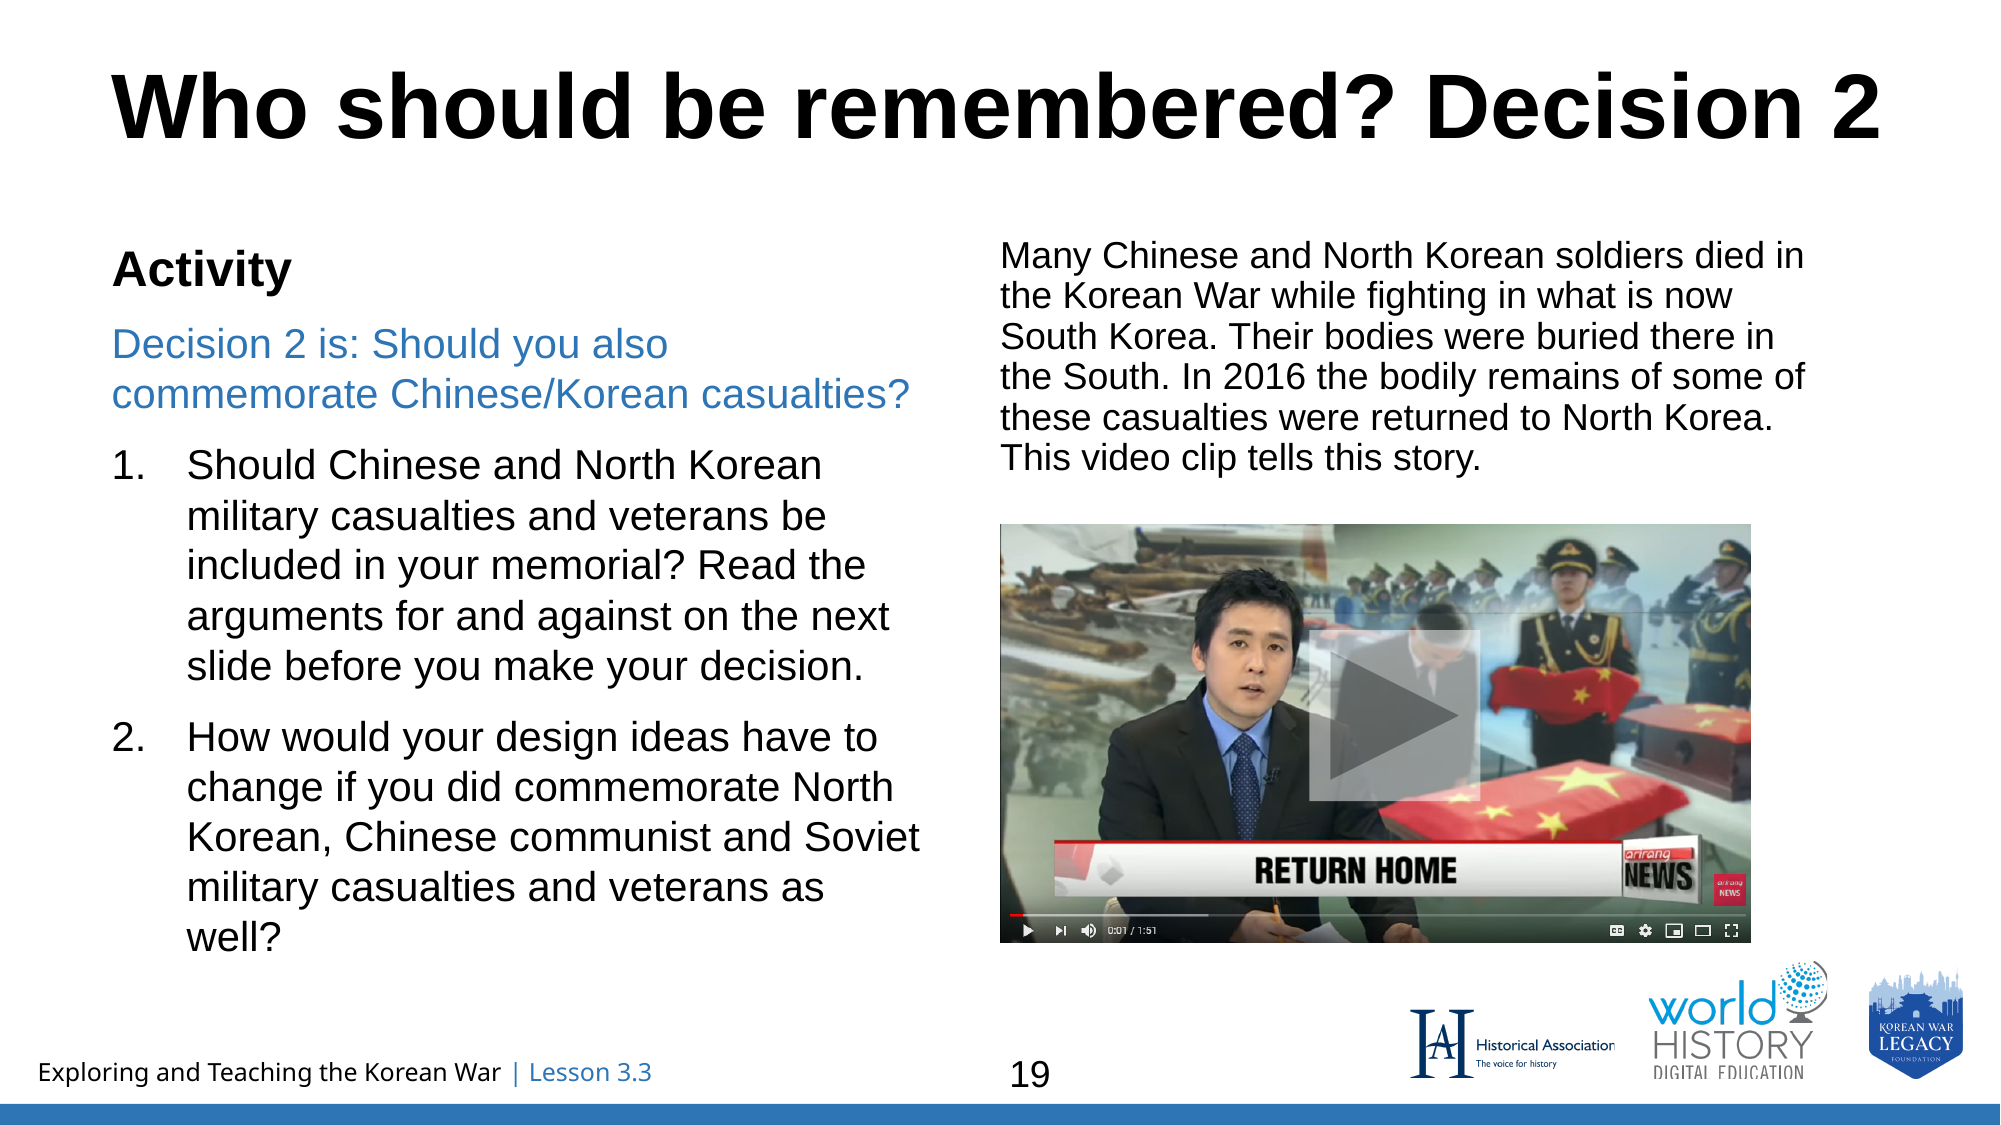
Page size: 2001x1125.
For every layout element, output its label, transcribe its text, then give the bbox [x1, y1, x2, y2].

text_box Many Chinese and North Korean soldiers died in the Korean War while fighting in what is now South Korea. Their bodies were buried there in the South. In 2016 the bodily remains of some of these casualties were returned to North Korea. This video clip tells this story. [1000, 236, 1815, 485]
slide_number 19 [649, 1042, 1411, 1103]
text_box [1000, 524, 1751, 944]
picture [1869, 965, 1963, 1079]
text_box Who should be remembered? Decision 2 [111, 59, 1954, 203]
list Activity Decision 2 is: Should you also commemorate Chinese/Korean casualties? Should Chinese and North Korean military casualties and veterans be included in your memorial? Read the arguments for and against on the next slide before you make your decision. How would your design ideas have to change if you did commemorate North Korean, Chinese communist and Soviet military casualties and veterans as well? [111, 236, 926, 977]
